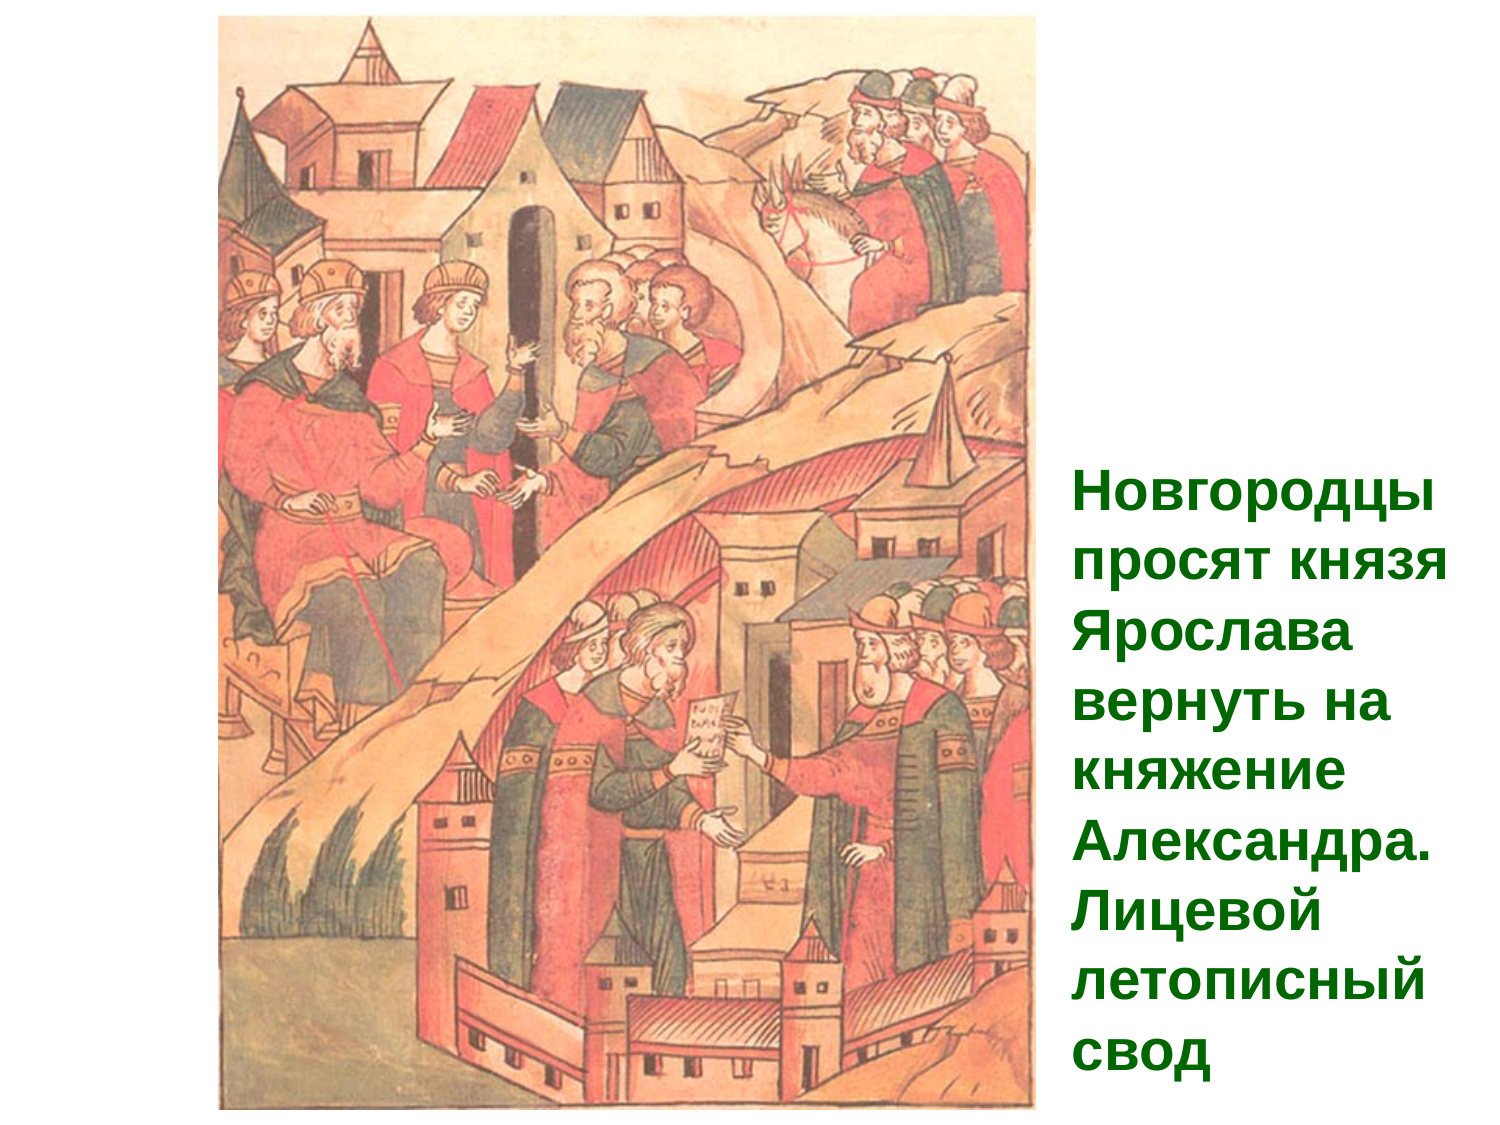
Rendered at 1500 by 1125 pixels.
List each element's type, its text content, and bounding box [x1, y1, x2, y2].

picture [218, 15, 1036, 1110]
text_box Новгородцы просят князя Ярослава вернуть на княжение Александра. Лицевой летописный свод [1057, 444, 1495, 1089]
